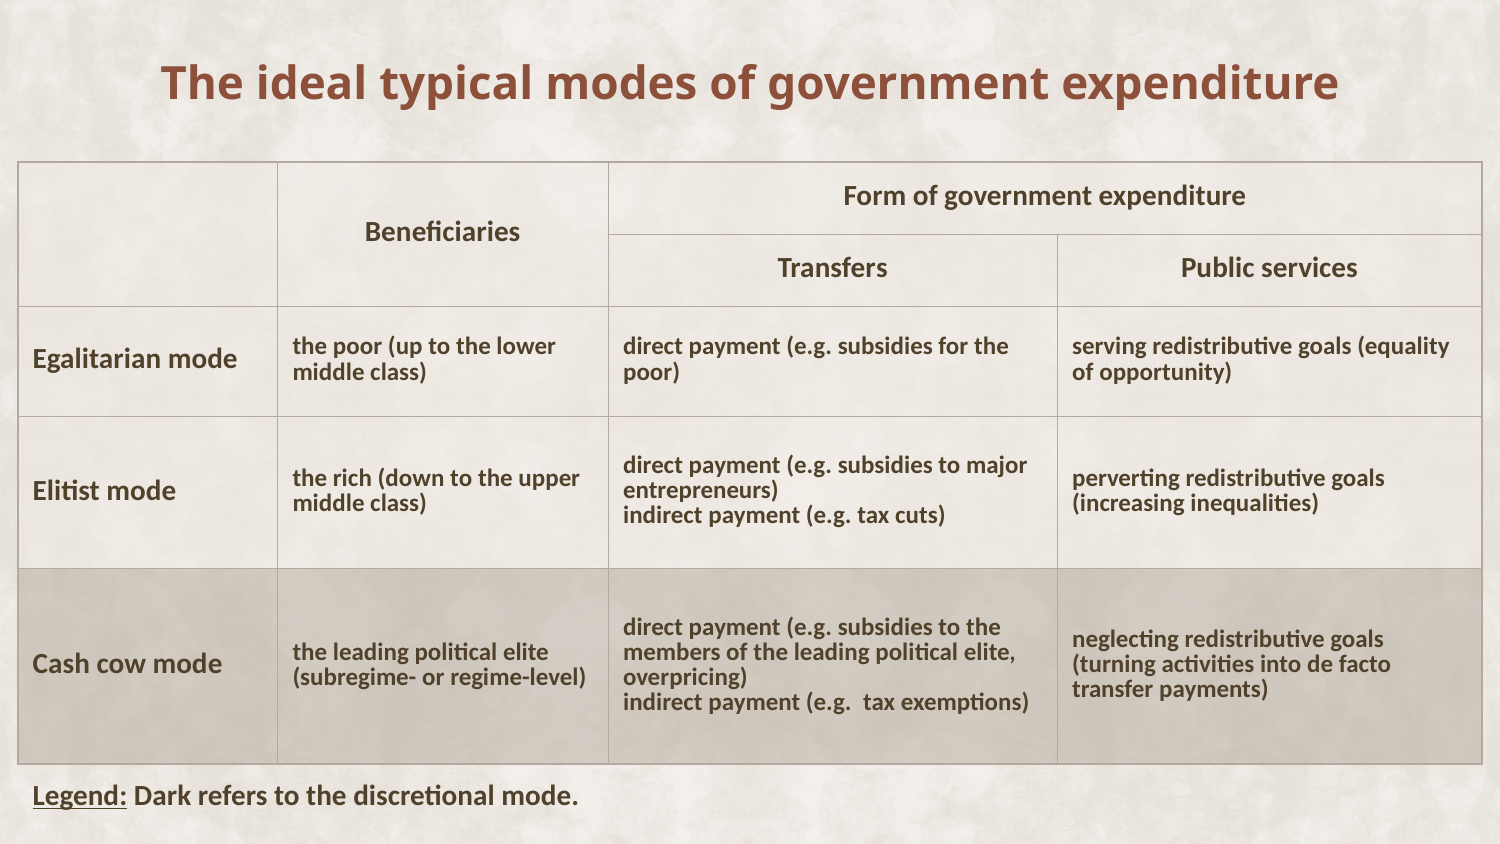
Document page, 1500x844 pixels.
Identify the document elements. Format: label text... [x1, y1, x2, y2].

table_cell Transfers [609, 235, 1057, 306]
table_header Beneficiaries [278, 163, 608, 306]
table_cell direct payment (e.g. subsidies for the poor) [609, 307, 1057, 416]
table_cell direct payment (e.g. subsidies to the members of the leading political elite, overpricing) indirect payment (e.g. tax exemptions) [609, 569, 1057, 763]
picture [0, 0, 1500, 844]
text_box Legend: Dark refers to the discretional mode. [17, 764, 1483, 824]
table_cell the rich (down to the upper middle class) [278, 417, 608, 568]
table_cell Cash cow mode [19, 569, 277, 763]
table_cell direct payment (e.g. subsidies to major entrepreneurs) indirect payment (e.g. tax cuts) [609, 417, 1057, 568]
table_cell the poor (up to the lower middle class) [278, 307, 608, 416]
table_cell the leading political elite (subregime- or regime-level) [278, 569, 608, 763]
table_cell Elitist mode [19, 417, 277, 568]
table_cell neglecting redistributive goals (turning activities into de facto transfer payments) [1058, 569, 1481, 763]
table_cell perverting redistributive goals (increasing inequalities) [1058, 417, 1481, 568]
table_header [19, 163, 277, 306]
table_cell Egalitarian mode [19, 307, 277, 416]
table_cell serving redistributive goals (equality of opportunity) [1058, 307, 1481, 416]
table_header Form of government expenditure [609, 163, 1481, 234]
title The ideal typical modes of government expenditure [17, 0, 1483, 161]
table_cell Public services [1058, 235, 1481, 306]
